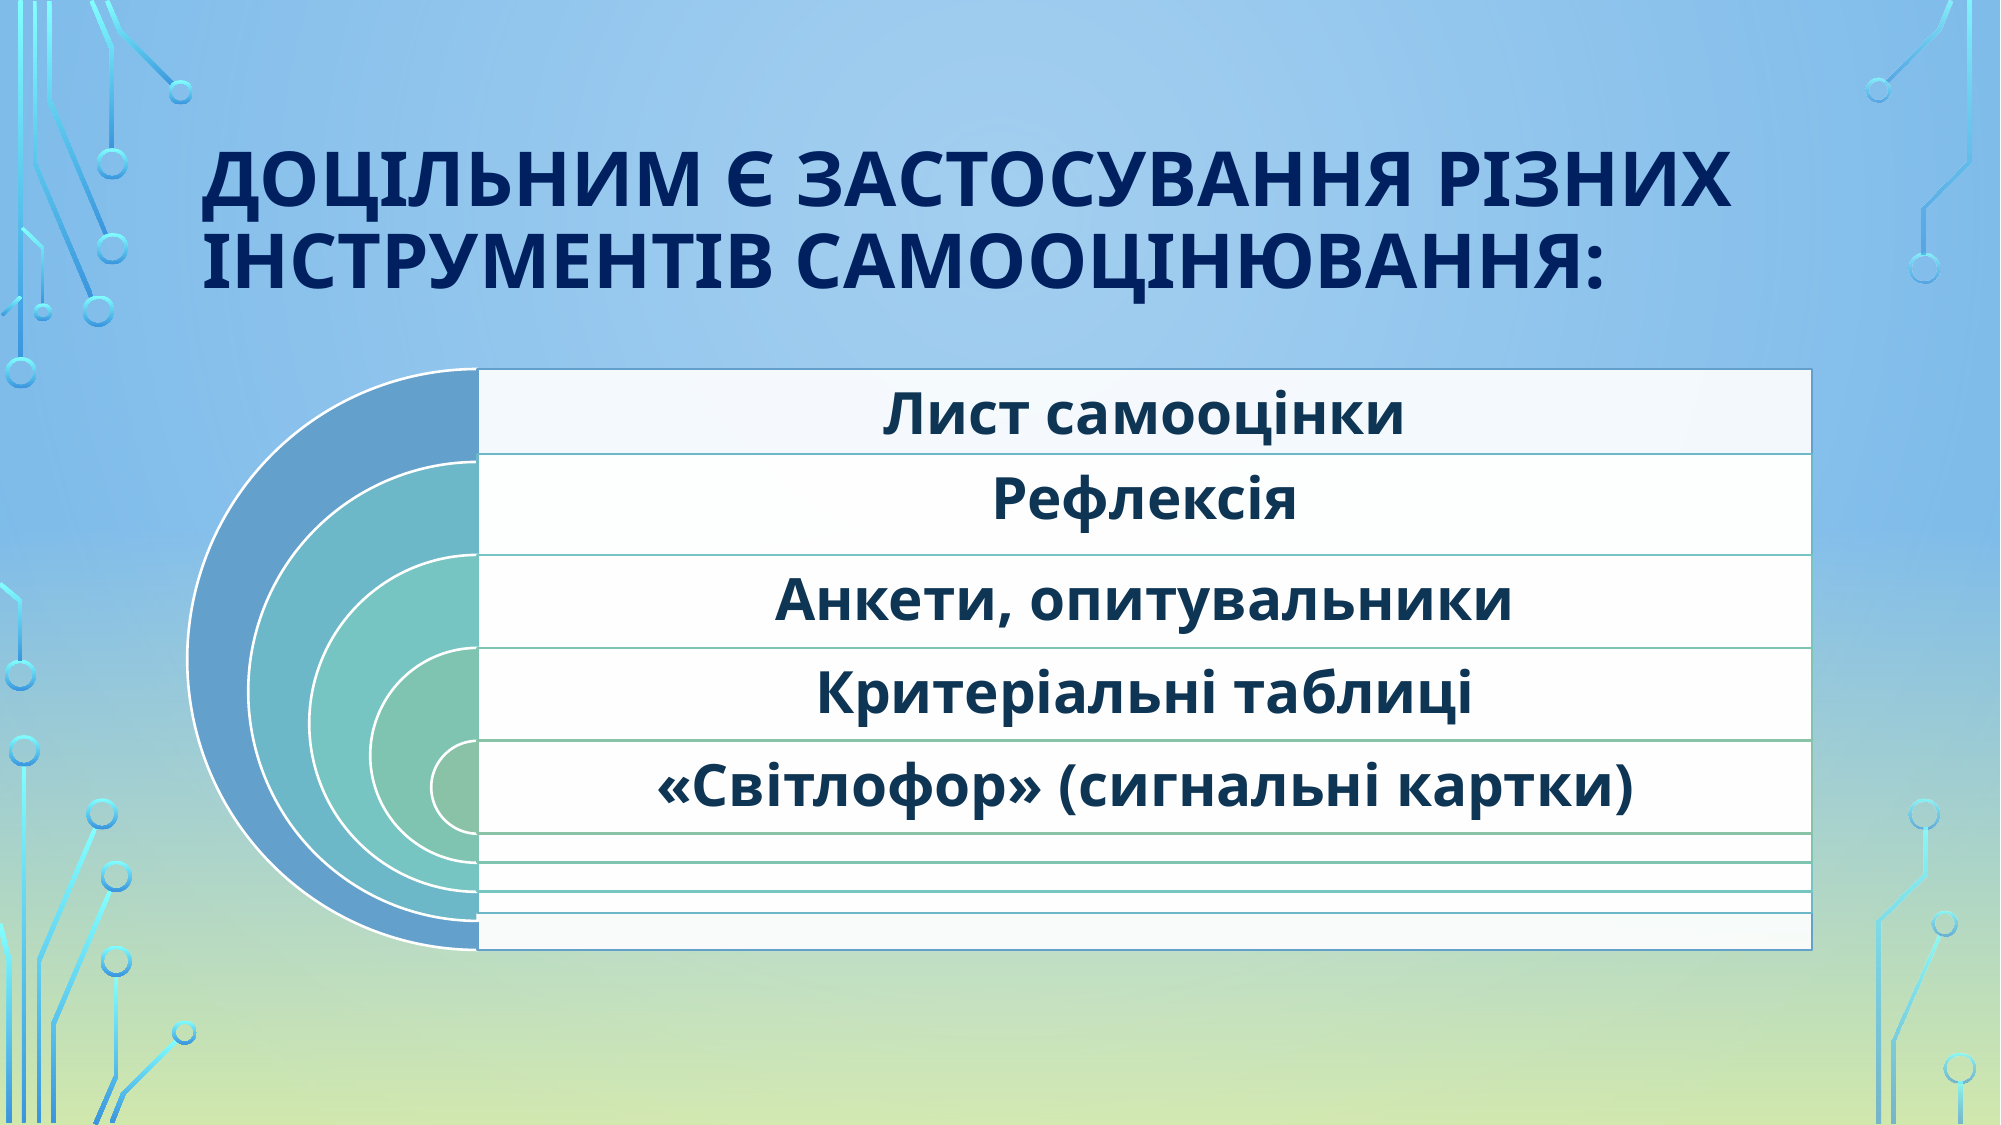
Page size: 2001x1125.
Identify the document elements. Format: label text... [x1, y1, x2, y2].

title ДОЦІЛЬНИМ Є ЗАСТОСУВАННЯ РІЗНИХ ІНСТРУМЕНТІВ САМООЦІНЮВАННЯ: [187, 101, 1813, 344]
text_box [186, 368, 1813, 951]
